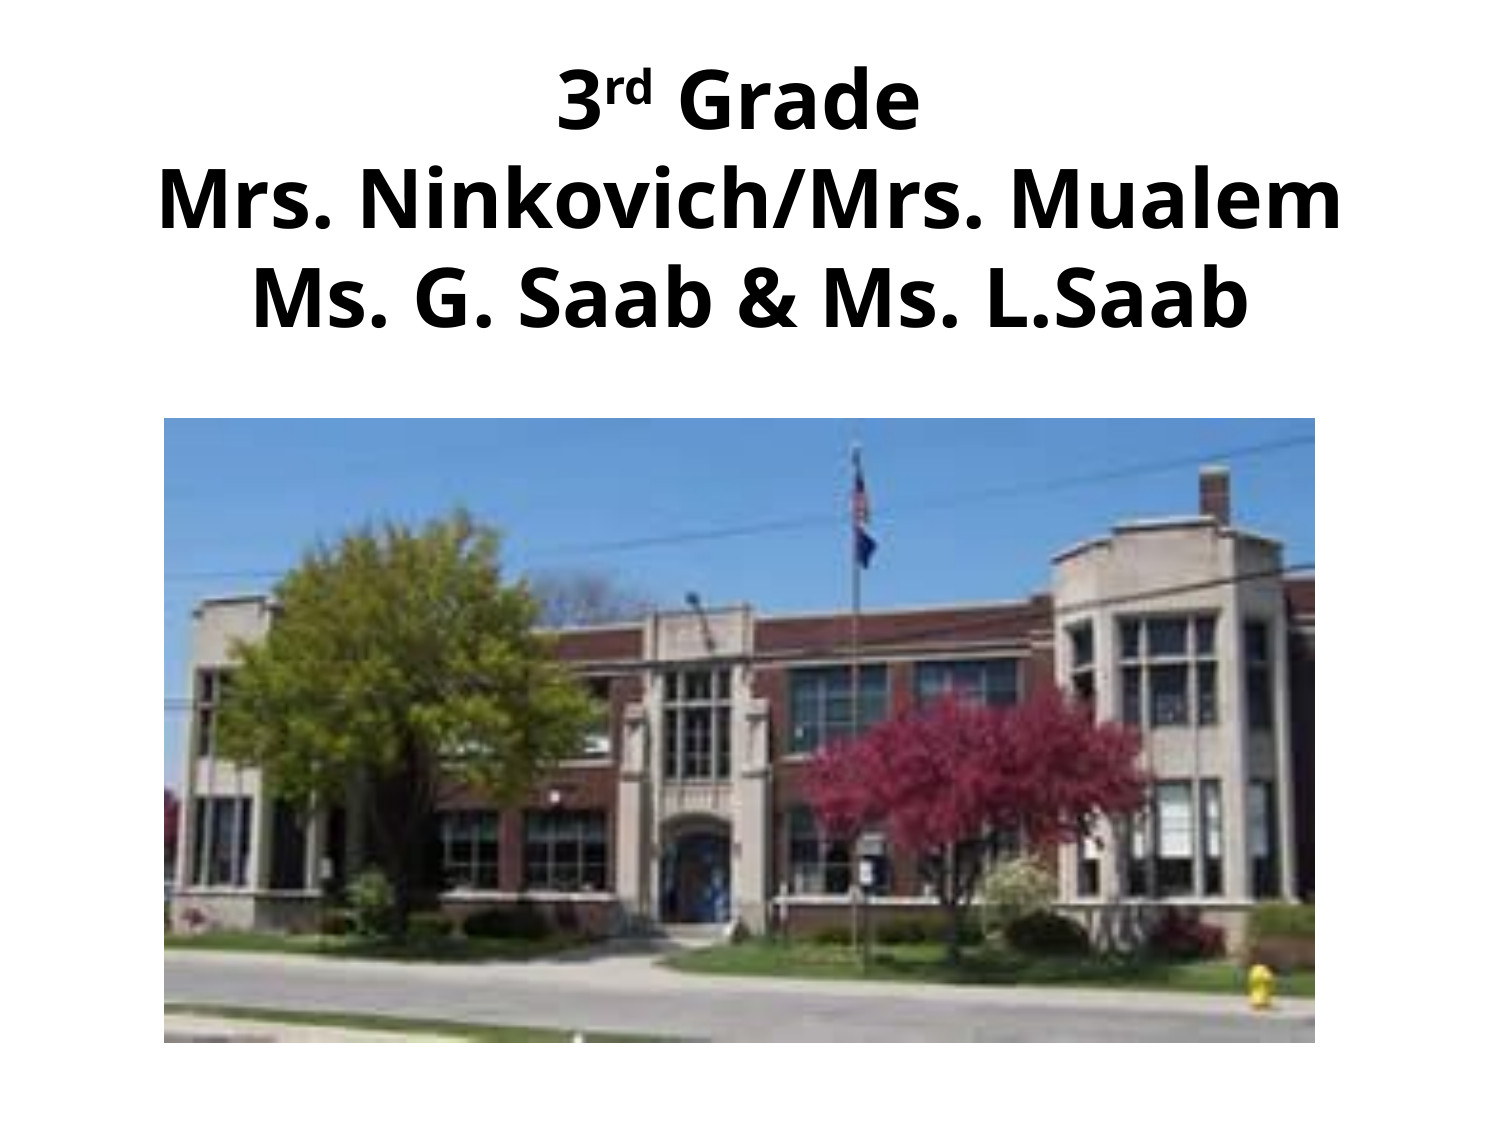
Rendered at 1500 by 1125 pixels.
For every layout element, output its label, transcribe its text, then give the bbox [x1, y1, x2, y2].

picture [164, 418, 1315, 1044]
title 3rd Grade Mrs. Ninkovich/Mrs. Mualem Ms. G. Saab & Ms. L.Saab [0, 60, 1500, 331]
